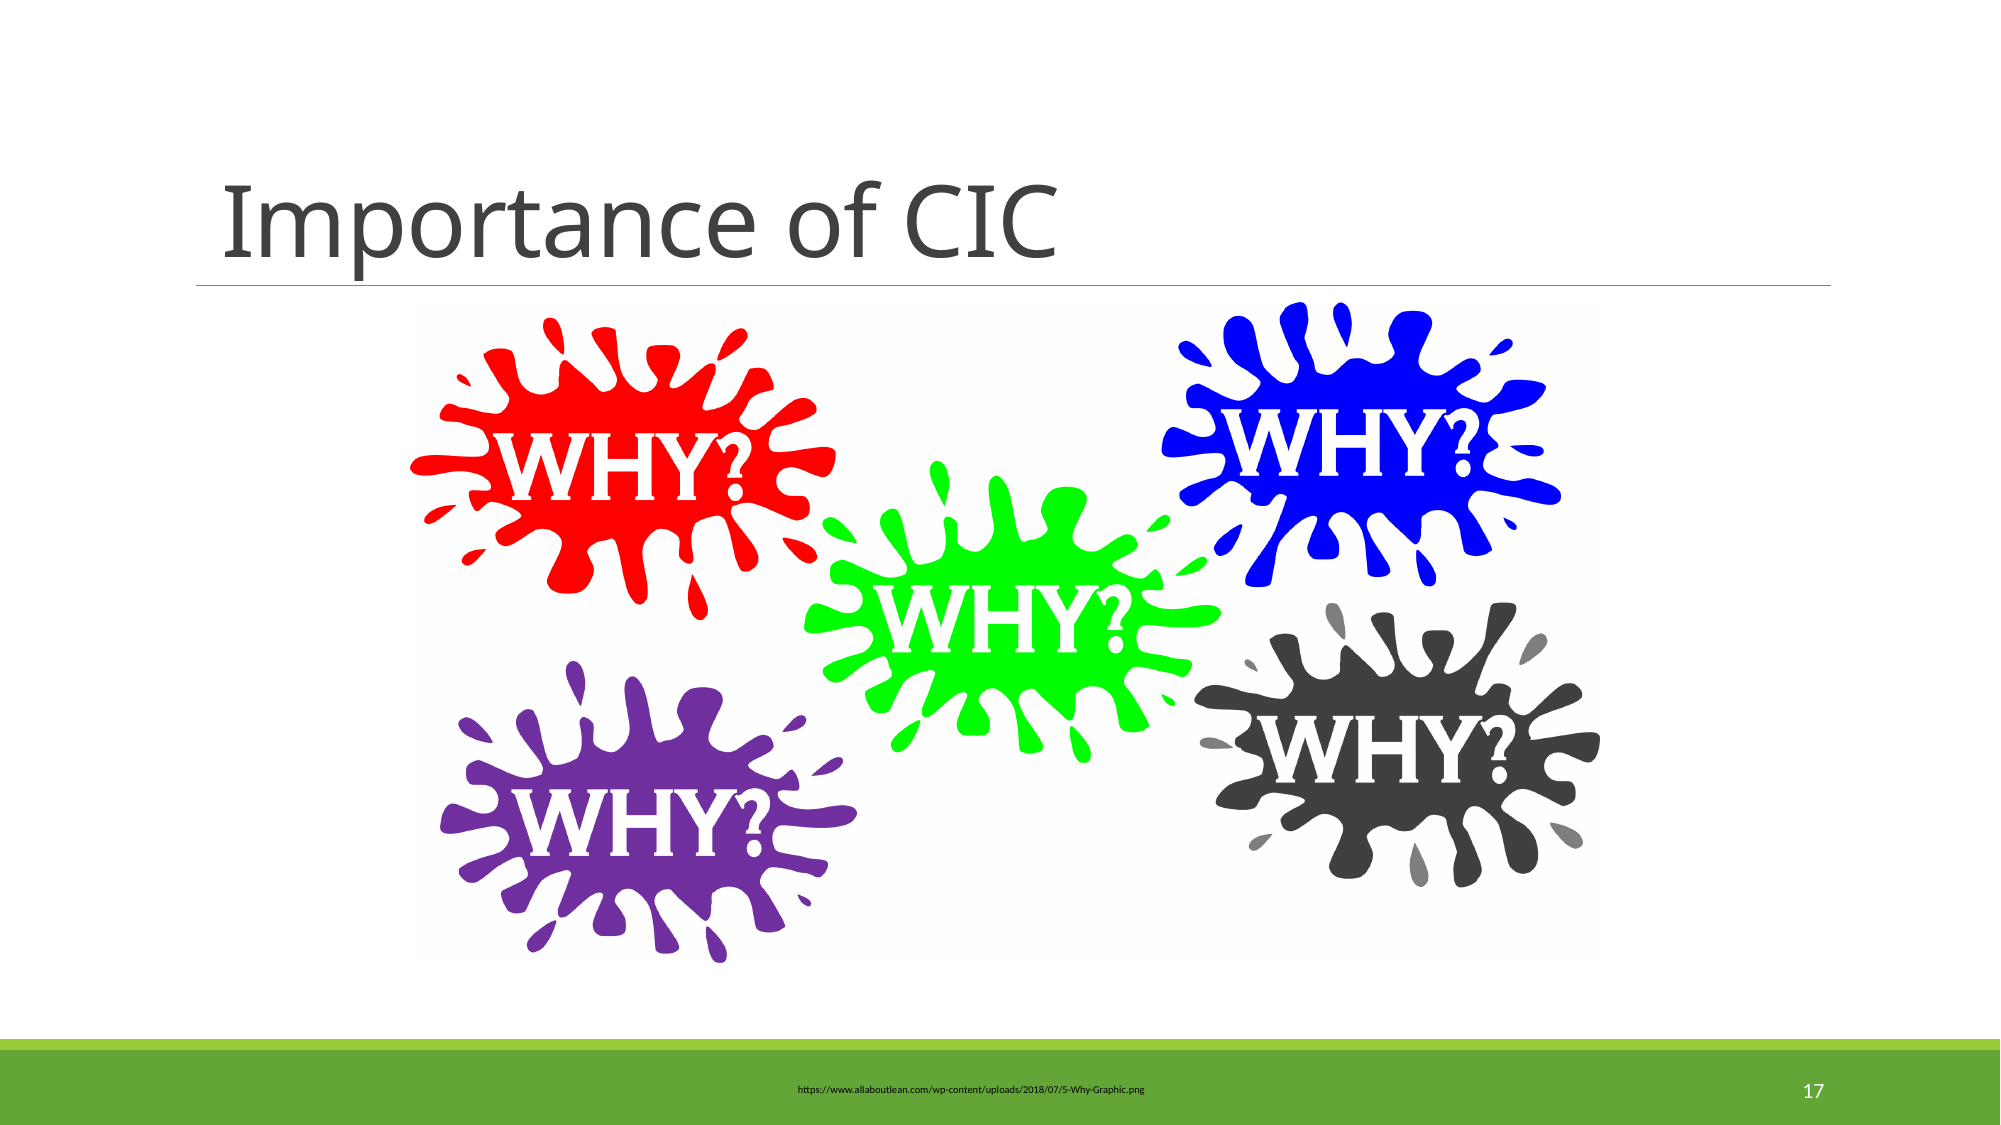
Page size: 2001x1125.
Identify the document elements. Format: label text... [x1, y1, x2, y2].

slide_number 17 [1624, 1059, 1840, 1120]
text_box https://www.allaboutlean.com/wp-content/uploads/2018/07/5-Why-Graphic.png [783, 1075, 1600, 1103]
title Importance of CIC [180, 47, 1830, 285]
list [410, 302, 1600, 964]
